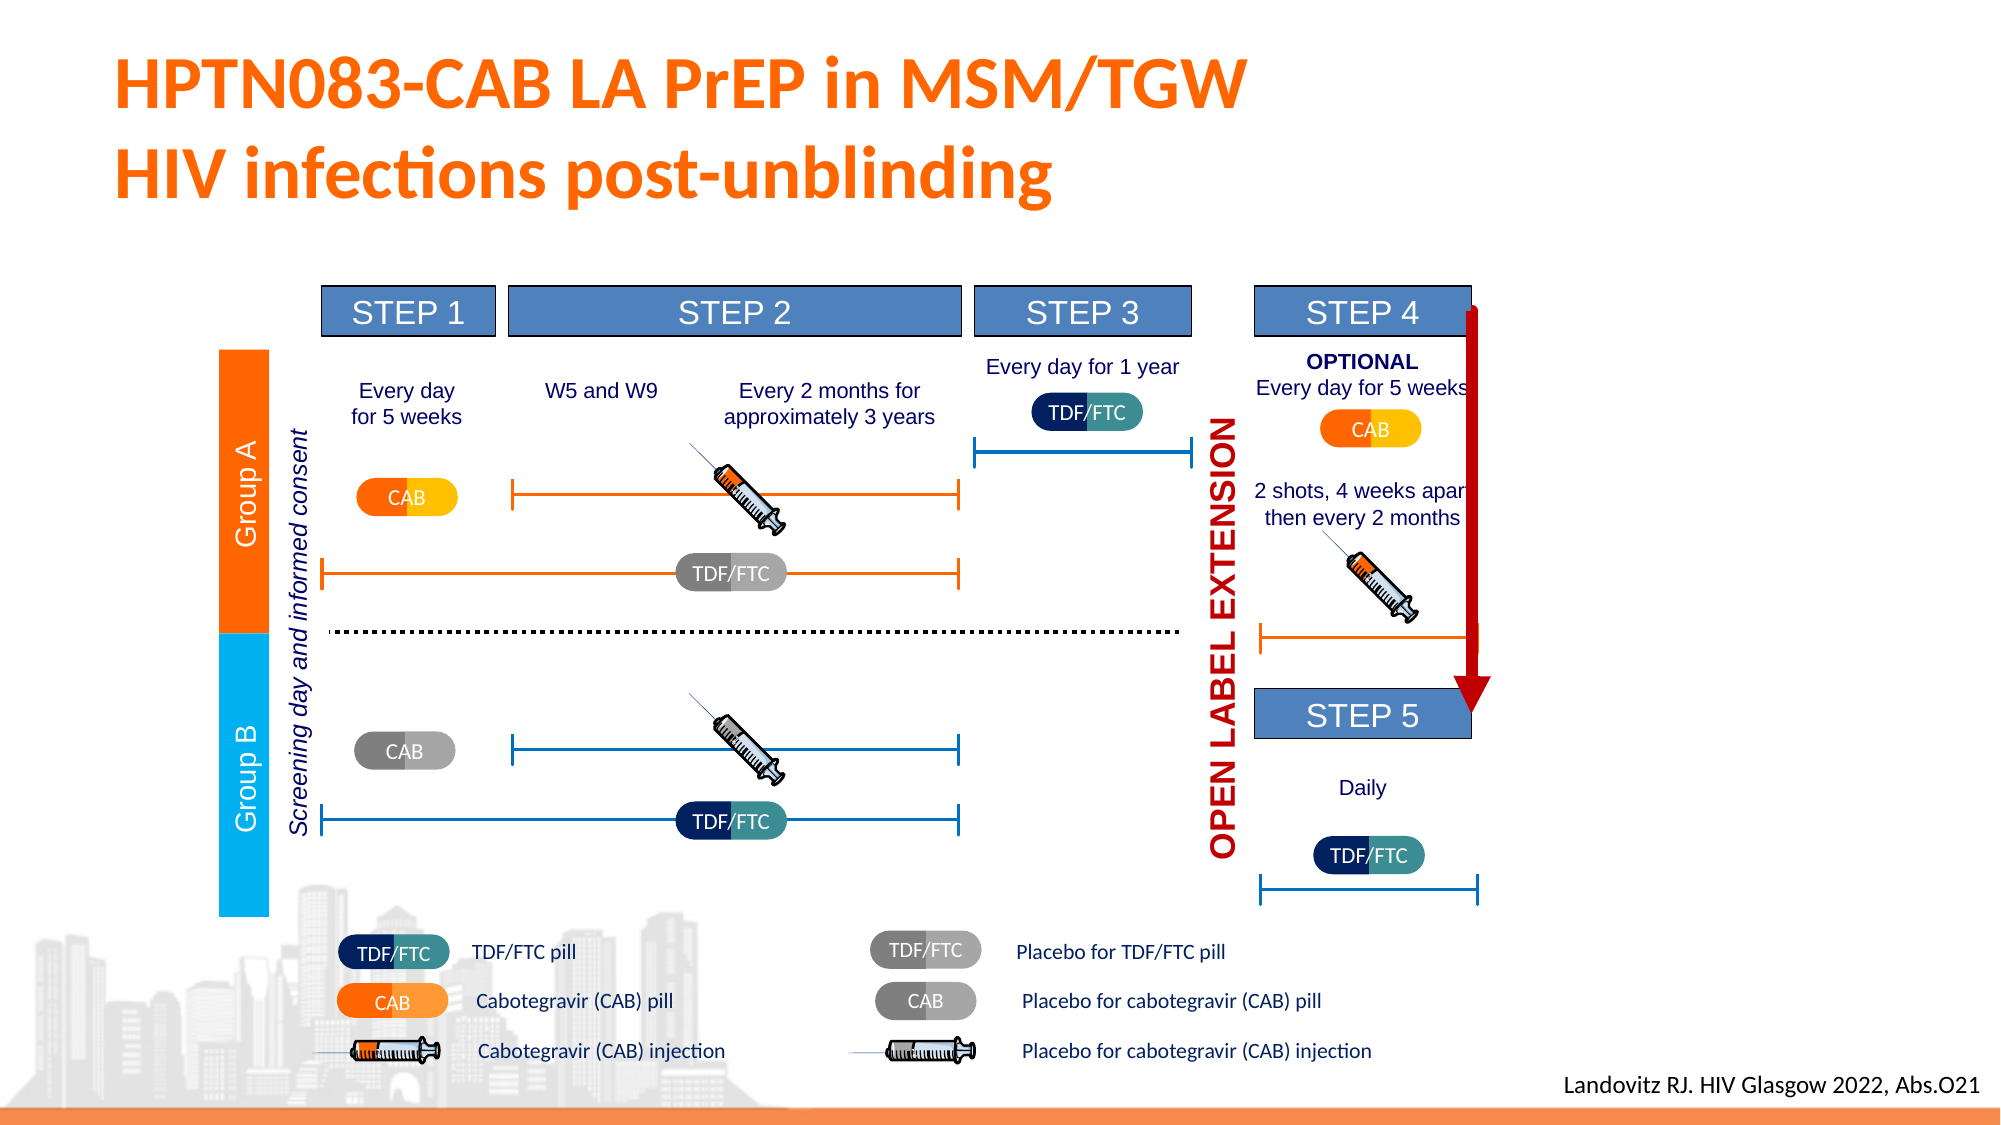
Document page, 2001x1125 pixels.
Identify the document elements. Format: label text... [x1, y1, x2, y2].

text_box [672, 472, 799, 498]
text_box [671, 723, 799, 748]
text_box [675, 798, 788, 843]
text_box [1031, 390, 1144, 434]
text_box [847, 1037, 975, 1063]
text_box [321, 558, 670, 589]
title HPTN083-CAB LA PrEP in MSM/TGW HIV infections post-unblinding [99, 1, 1665, 245]
text_box [512, 734, 667, 765]
text_box [1260, 874, 1478, 905]
text_box Cabotegravir (CAB) injection [463, 1029, 742, 1071]
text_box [337, 932, 450, 971]
text_box 2 shots, 4 weeks apart then every 2 months [1254, 477, 1465, 530]
text_box Every day for 5 weeks [351, 376, 463, 430]
text_box [793, 558, 959, 589]
text_box Daily [1338, 773, 1388, 800]
text_box Every day for 1 year [985, 352, 1181, 379]
text_box OPEN LABEL EXTENSION [1199, 416, 1242, 861]
text_box Landovitz RJ. HIV Glasgow 2022, Abs.O21 [1548, 1061, 1996, 1106]
text_box Placebo for cabotegravir (CAB) injection [1007, 1029, 1388, 1071]
text_box Cabotegravir (CAB) pill [461, 979, 689, 1021]
picture [0, 0, 2001, 1125]
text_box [356, 475, 459, 519]
text_box Group A [219, 349, 270, 633]
text_box STEP 4 [1254, 286, 1472, 337]
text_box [1304, 560, 1432, 586]
text_box [974, 436, 1192, 468]
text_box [1313, 833, 1426, 877]
text_box STEP 3 [974, 286, 1192, 337]
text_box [1319, 406, 1422, 451]
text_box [336, 980, 449, 1021]
text_box Placebo for TDF/FTC pill [1001, 930, 1242, 972]
text_box [321, 804, 670, 836]
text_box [353, 728, 456, 773]
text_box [311, 1037, 439, 1063]
text_box Every 2 months for approximately 3 years [723, 376, 937, 430]
text_box Placebo for cabotegravir (CAB) pill [1007, 979, 1338, 1021]
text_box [874, 979, 977, 1022]
text_box STEP 1 [321, 286, 496, 337]
text_box [1260, 622, 1465, 654]
text_box TDF/FTC pill [457, 930, 592, 972]
text_box [803, 734, 959, 765]
text_box [804, 478, 959, 510]
text_box STEP 2 [508, 286, 962, 337]
text_box OPTIONAL Every day for 5 weeks [1255, 347, 1465, 401]
text_box Group B [219, 633, 270, 917]
text_box [793, 804, 959, 836]
text_box W5 and W9 [544, 376, 659, 403]
text_box STEP 5 [1254, 688, 1472, 739]
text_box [675, 550, 788, 594]
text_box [864, 928, 988, 971]
text_box Screening day and informed consent [281, 428, 312, 838]
text_box [512, 478, 666, 510]
